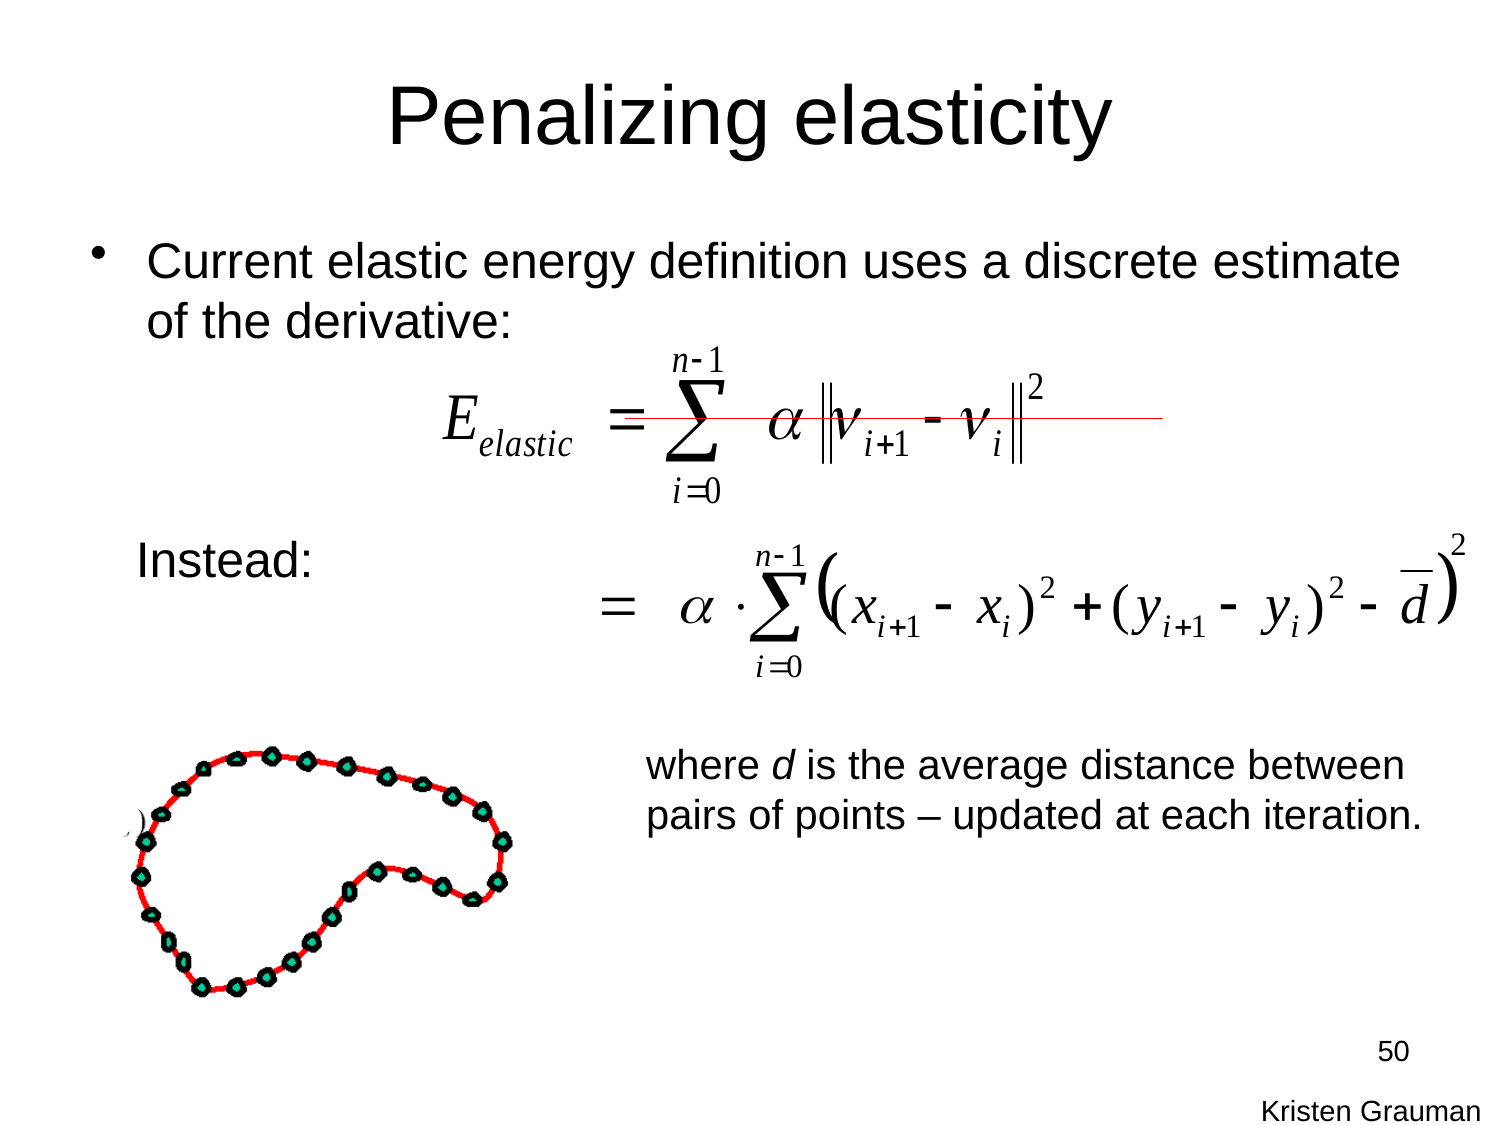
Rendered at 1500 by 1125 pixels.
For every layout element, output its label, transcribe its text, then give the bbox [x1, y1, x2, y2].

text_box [432, 328, 1060, 518]
title Penalizing elasticity [74, 17, 1426, 206]
text_box Kristen Grauman [1246, 1084, 1500, 1125]
list Current elastic energy definition uses a discrete estimate of the derivative: [74, 220, 1426, 964]
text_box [587, 520, 1479, 690]
text_box where d is the average distance between pairs of points – updated at each iteration. [631, 730, 1500, 845]
slide_number 50 [1074, 1024, 1426, 1103]
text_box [0, 741, 601, 1018]
text_box Instead: [121, 520, 535, 596]
